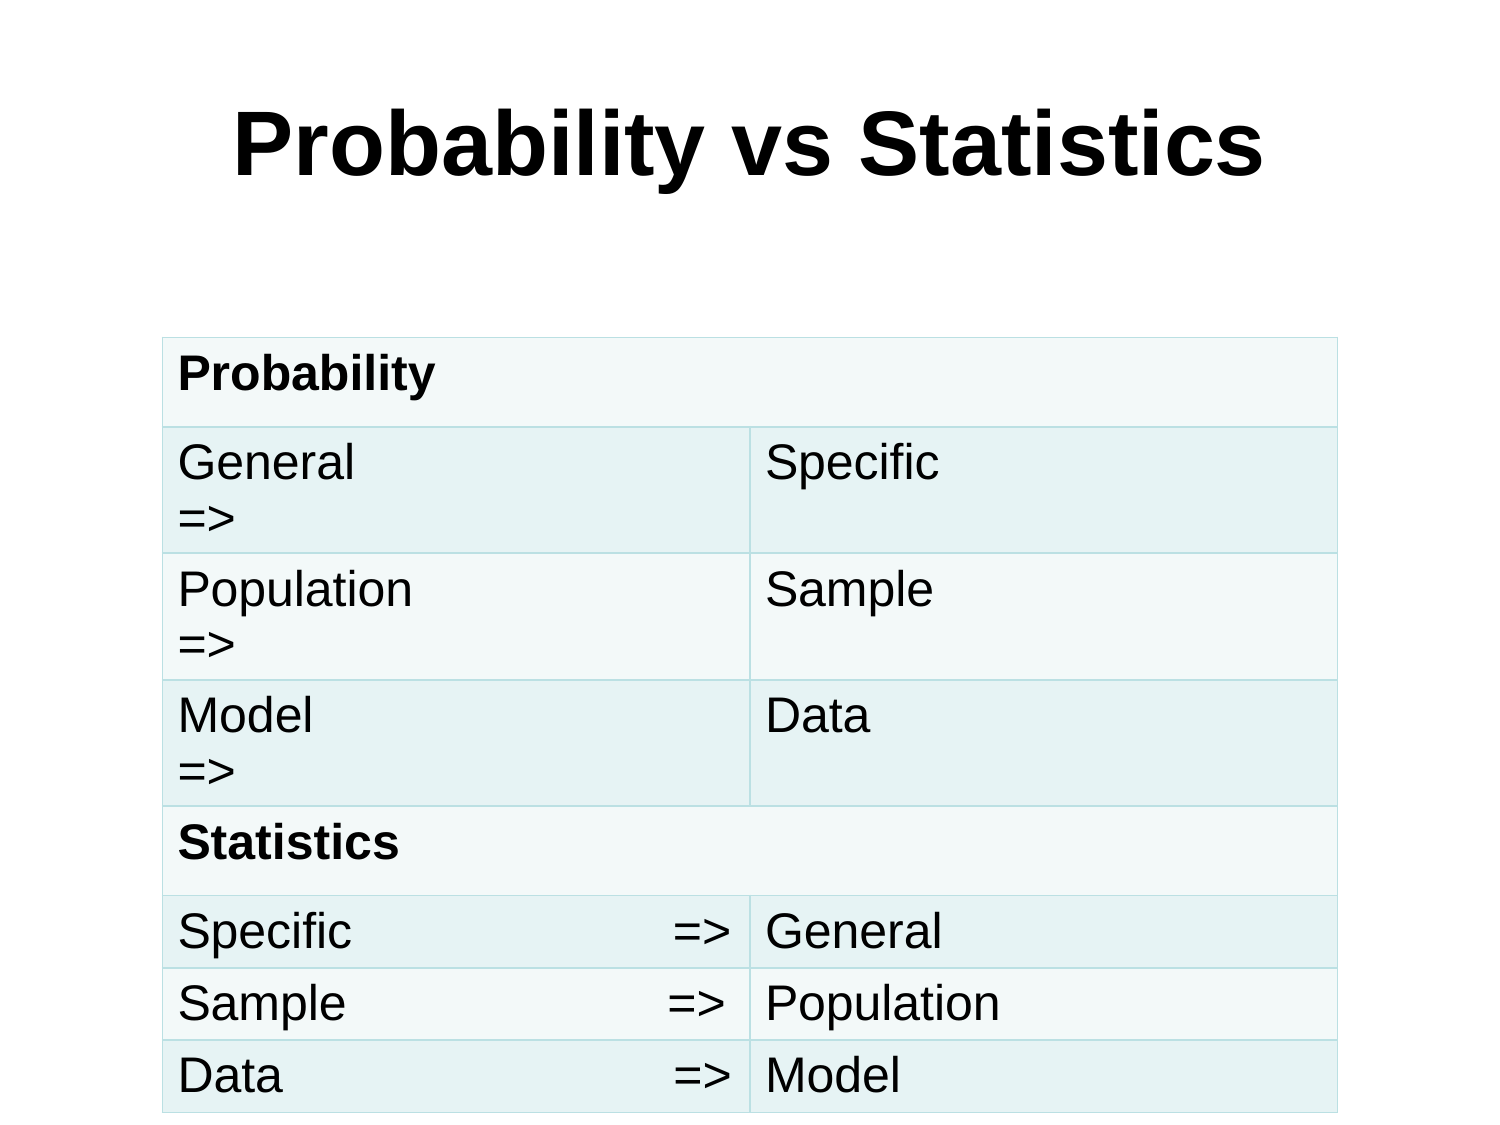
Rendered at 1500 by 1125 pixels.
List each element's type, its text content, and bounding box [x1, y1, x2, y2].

table_cell Data [751, 681, 1337, 805]
table_cell Model [751, 1041, 1337, 1112]
table_cell Specific => [163, 896, 749, 967]
table_cell General => [163, 428, 749, 552]
table_header Probability [163, 338, 1337, 426]
table_cell Statistics [163, 807, 1337, 895]
table_cell Sample [751, 554, 1337, 679]
table_cell Population => [163, 554, 749, 679]
table_cell Data => [163, 1041, 749, 1112]
table_cell General [751, 896, 1337, 967]
table_cell Population [751, 969, 1337, 1039]
table_cell Sample => [163, 969, 749, 1039]
table_cell Specific [751, 428, 1337, 552]
table_cell Model => [163, 681, 749, 805]
title Probability vs Statistics [74, 44, 1426, 233]
